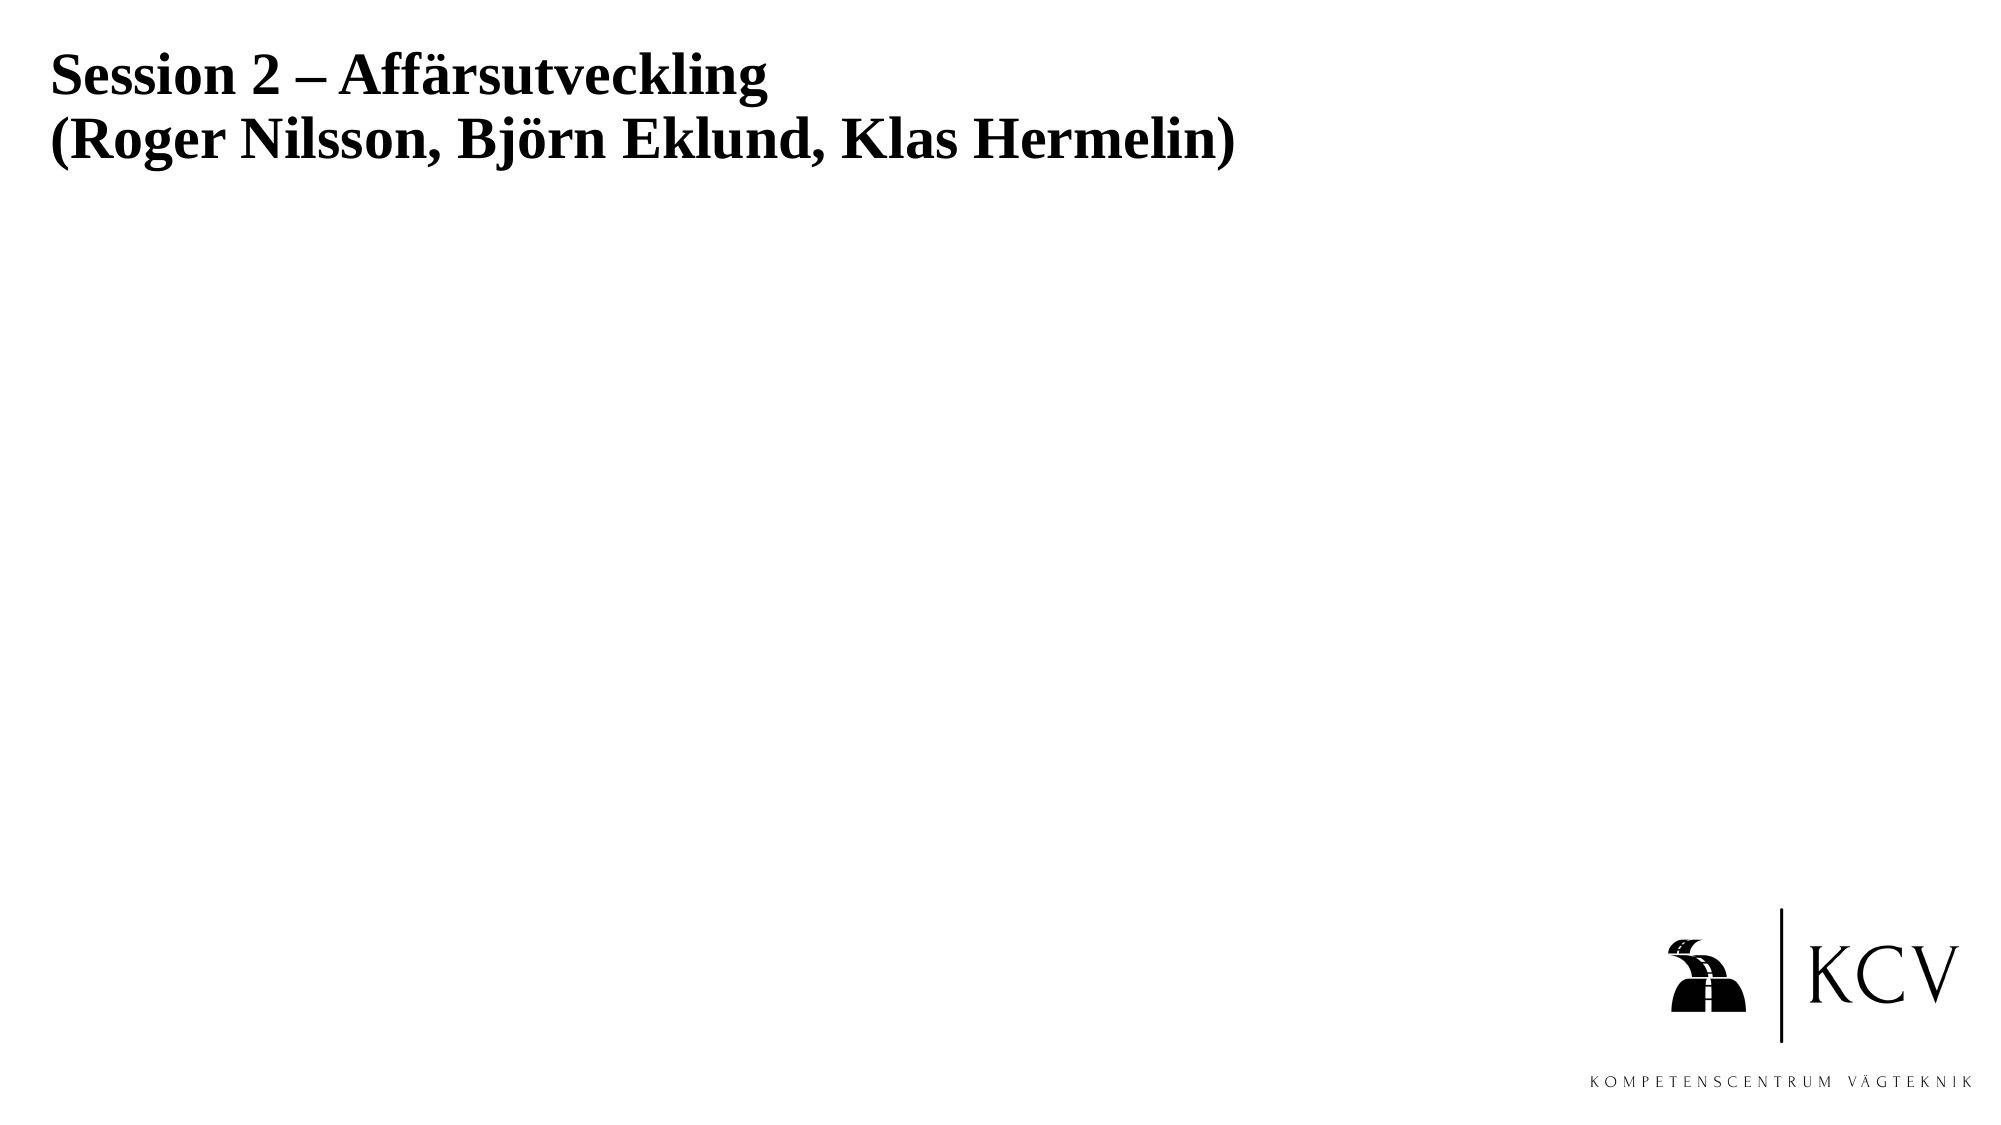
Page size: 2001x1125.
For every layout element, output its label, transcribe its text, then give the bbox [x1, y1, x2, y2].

title Session 2 – Affärsutveckling (Roger Nilsson, Björn Eklund, Klas Hermelin) [35, 34, 1761, 180]
picture [1559, 859, 2000, 1125]
